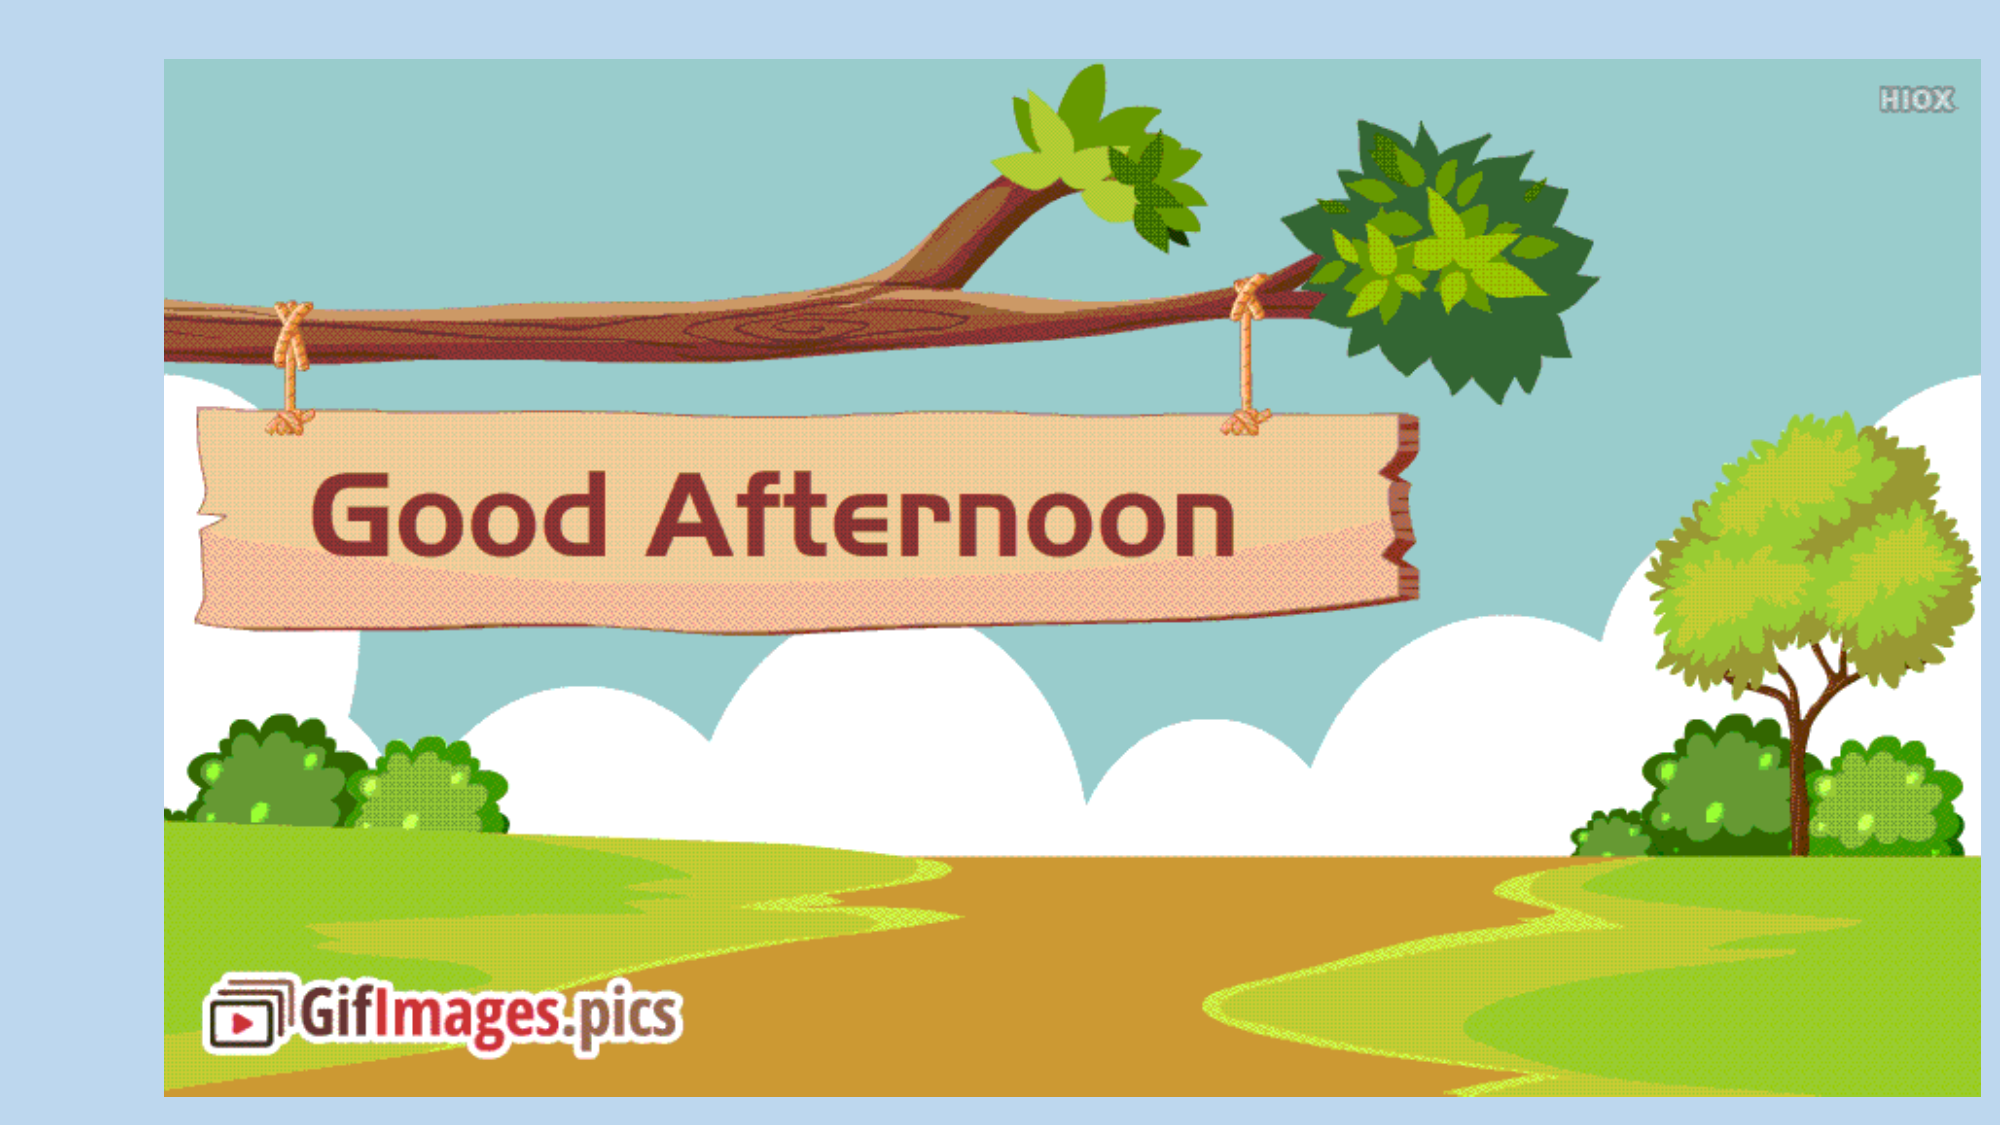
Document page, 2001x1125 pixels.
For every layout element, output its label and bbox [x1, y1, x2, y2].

picture [164, 59, 1981, 1097]
